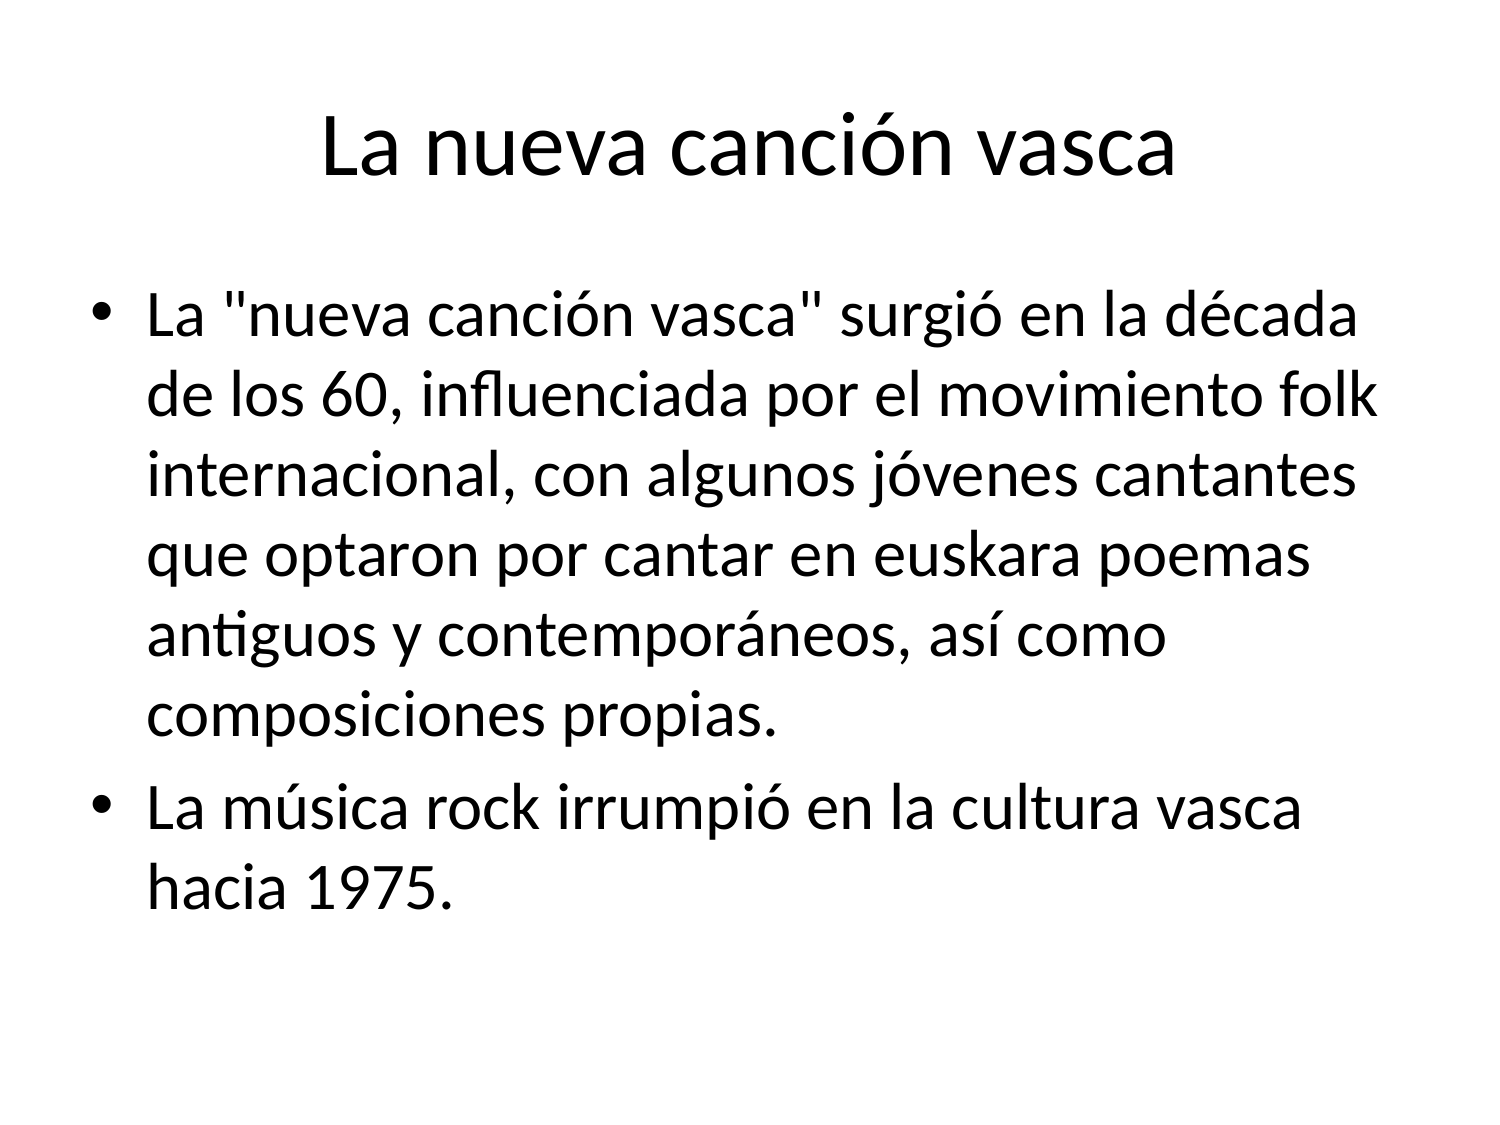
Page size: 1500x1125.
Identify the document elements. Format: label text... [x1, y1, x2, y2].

list La "nueva canción vasca" surgió en la década de los 60, influenciada por el movimiento folk internacional, con algunos jóvenes cantantes que optaron por cantar en euskara poemas antiguos y contemporáneos, así como composiciones propias. La música rock irrumpió en la cultura vasca hacia 1975. [75, 262, 1425, 1005]
title La nueva canción vasca [75, 45, 1425, 233]
text_box [374, 373, 1125, 434]
